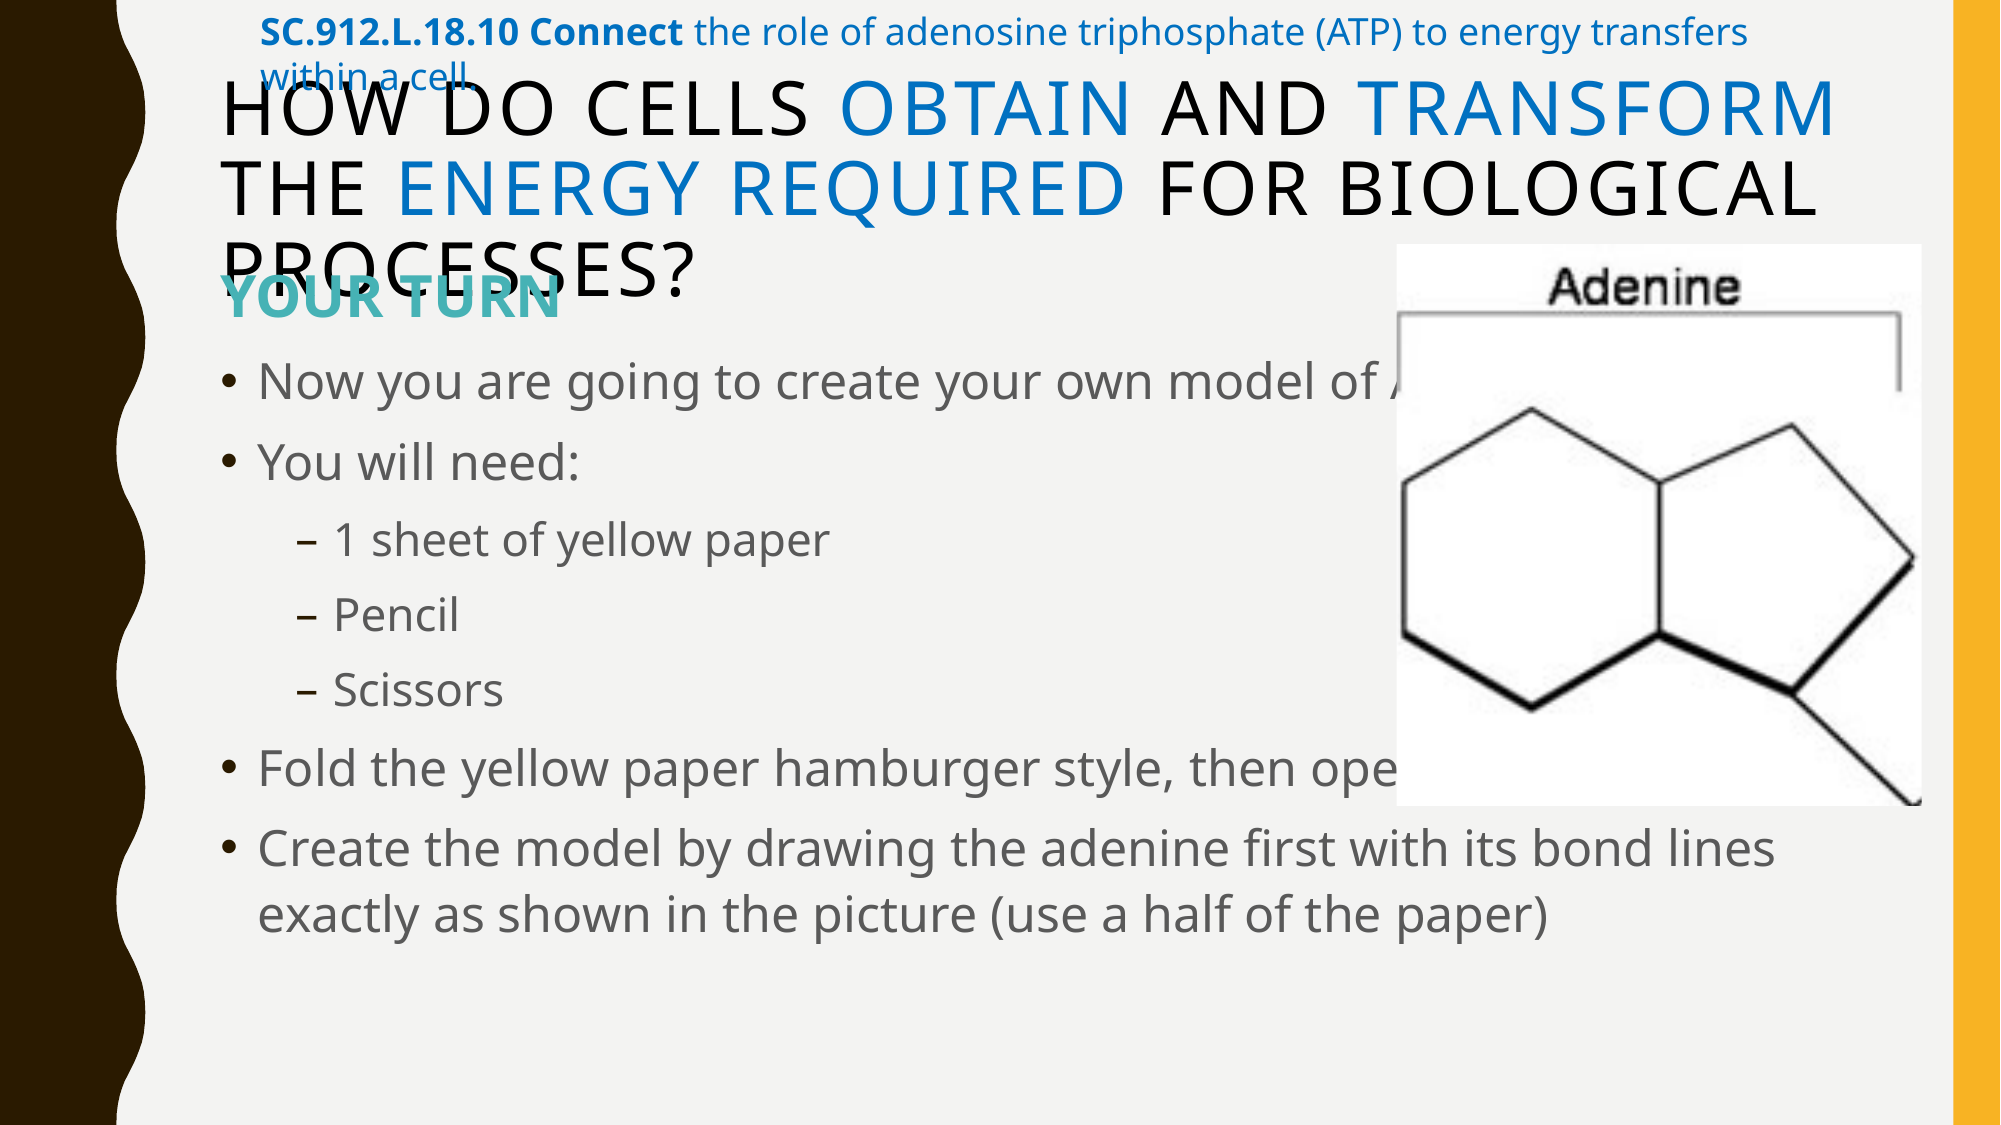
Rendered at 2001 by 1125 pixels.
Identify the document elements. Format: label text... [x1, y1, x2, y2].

title How do cells obtain and transform the energy required for biological processes? [205, 62, 1875, 244]
list YOUR TURN Now you are going to create your own model of ATP You will need: 1 sheet of yellow paper Pencil Scissors Fold the yellow paper hamburger style, then open it up Create the model by drawing the adenine first with its bond lines exactly as shown in the picture (use a half of the paper) [205, 244, 1875, 1031]
picture [1396, 244, 1922, 806]
text_box SC.912.L.18.10 Connect the role of adenosine triphosphate (ATP) to energy transfers within a cell. [245, 0, 1835, 106]
